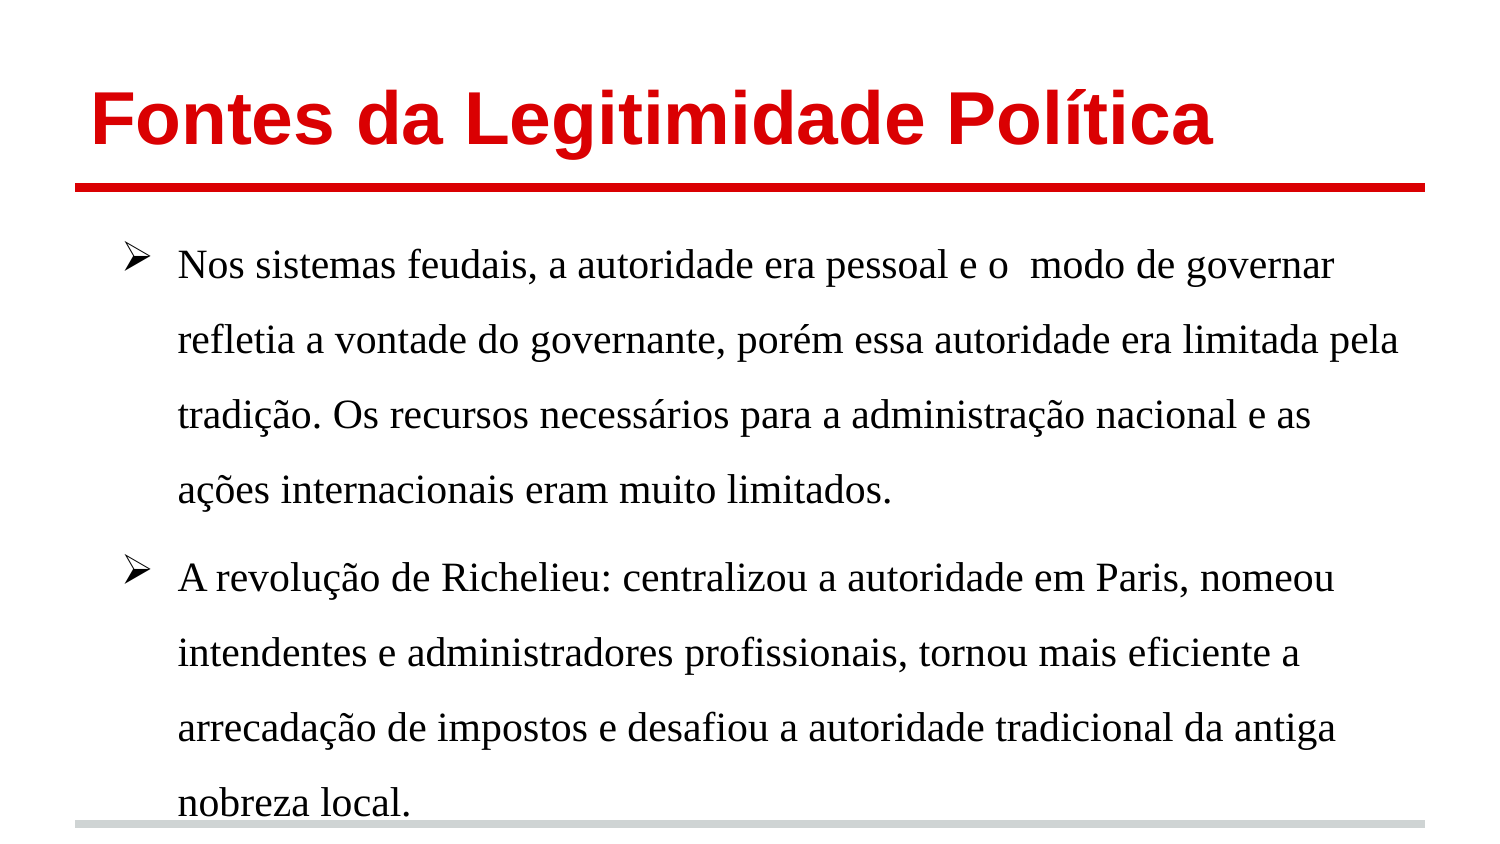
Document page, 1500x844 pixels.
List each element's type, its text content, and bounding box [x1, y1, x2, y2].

list Nos sistemas feudais, a autoridade era pessoal e o modo de governar refletia a vontade do governante, porém essa autoridade era limitada pela tradição. Os recursos necessários para a administração nacional e as ações internacionais eram muito limitados. A revolução de Richelieu: centralizou a autoridade em Paris, nomeou intendentes e administradores profissionais, tornou mais eficiente a arrecadação de impostos e desafiou a autoridade tradicional da antiga nobreza local. [75, 196, 1425, 808]
title Fontes da Legitimidade Política [75, 33, 1425, 175]
